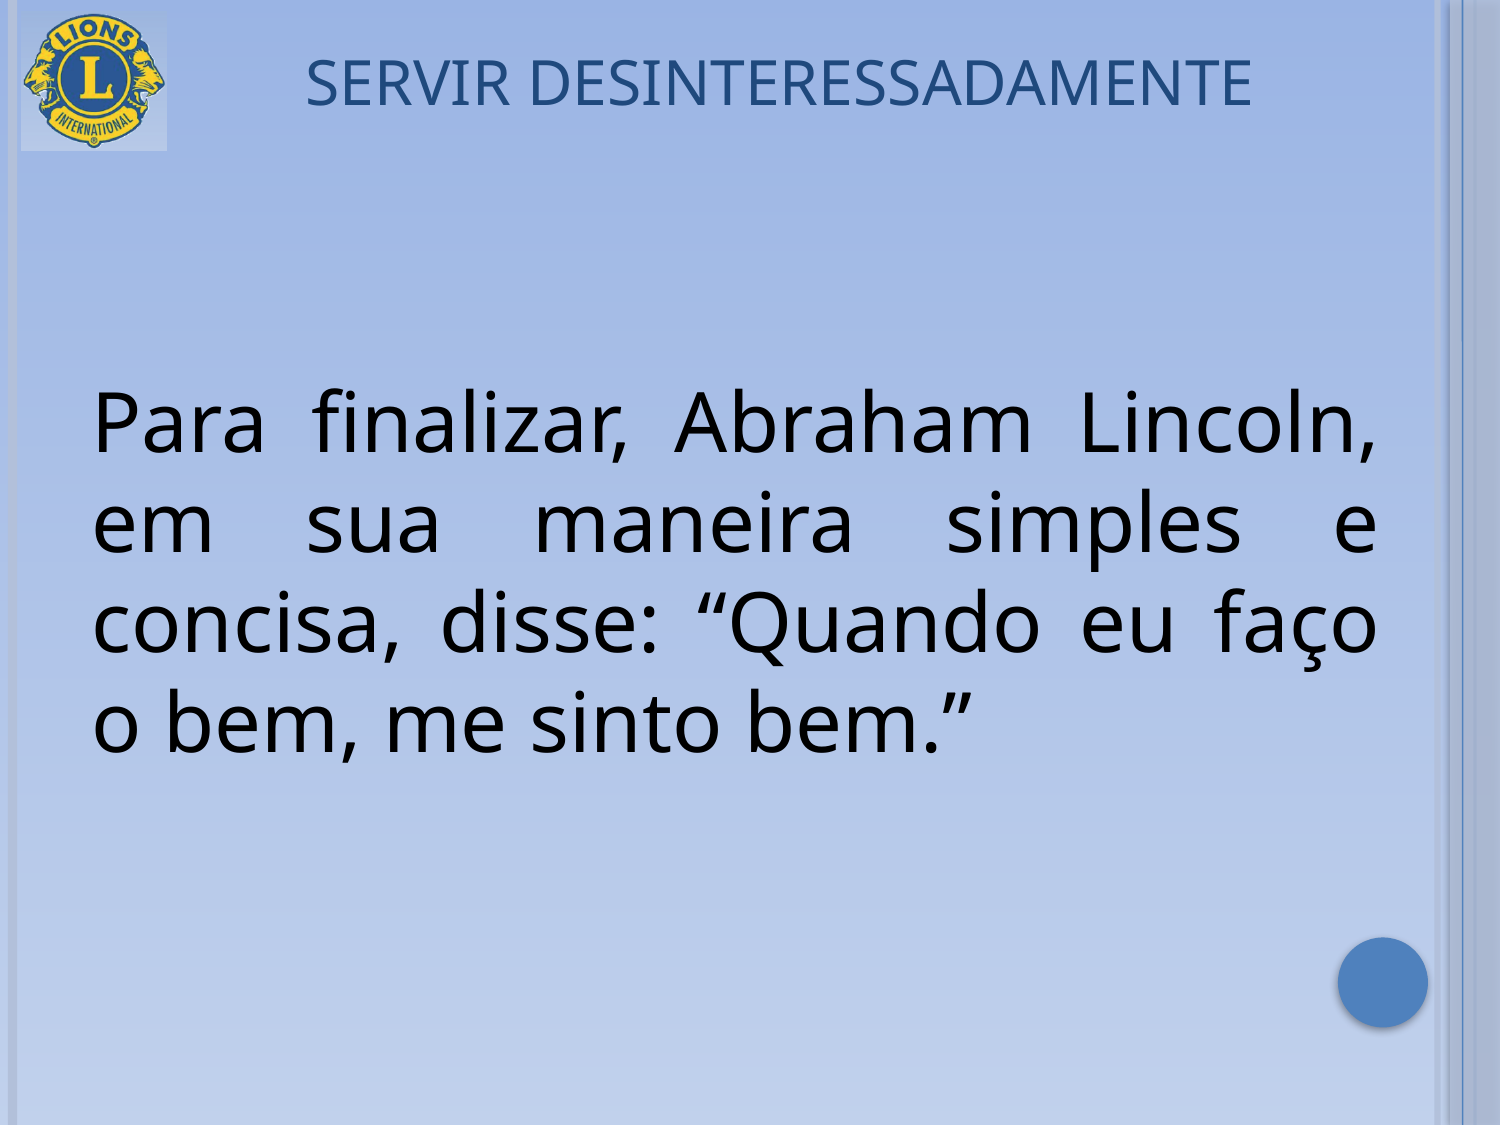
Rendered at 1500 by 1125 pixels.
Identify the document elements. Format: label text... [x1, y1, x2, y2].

list Para finalizar, Abraham Lincoln, em sua maneira simples e concisa, disse: “Quando eu faço o bem, me sinto bem.” [76, 361, 1396, 917]
picture [20, 11, 167, 152]
title SERVIR DESINTERESSADAMENTE [165, 0, 1396, 126]
